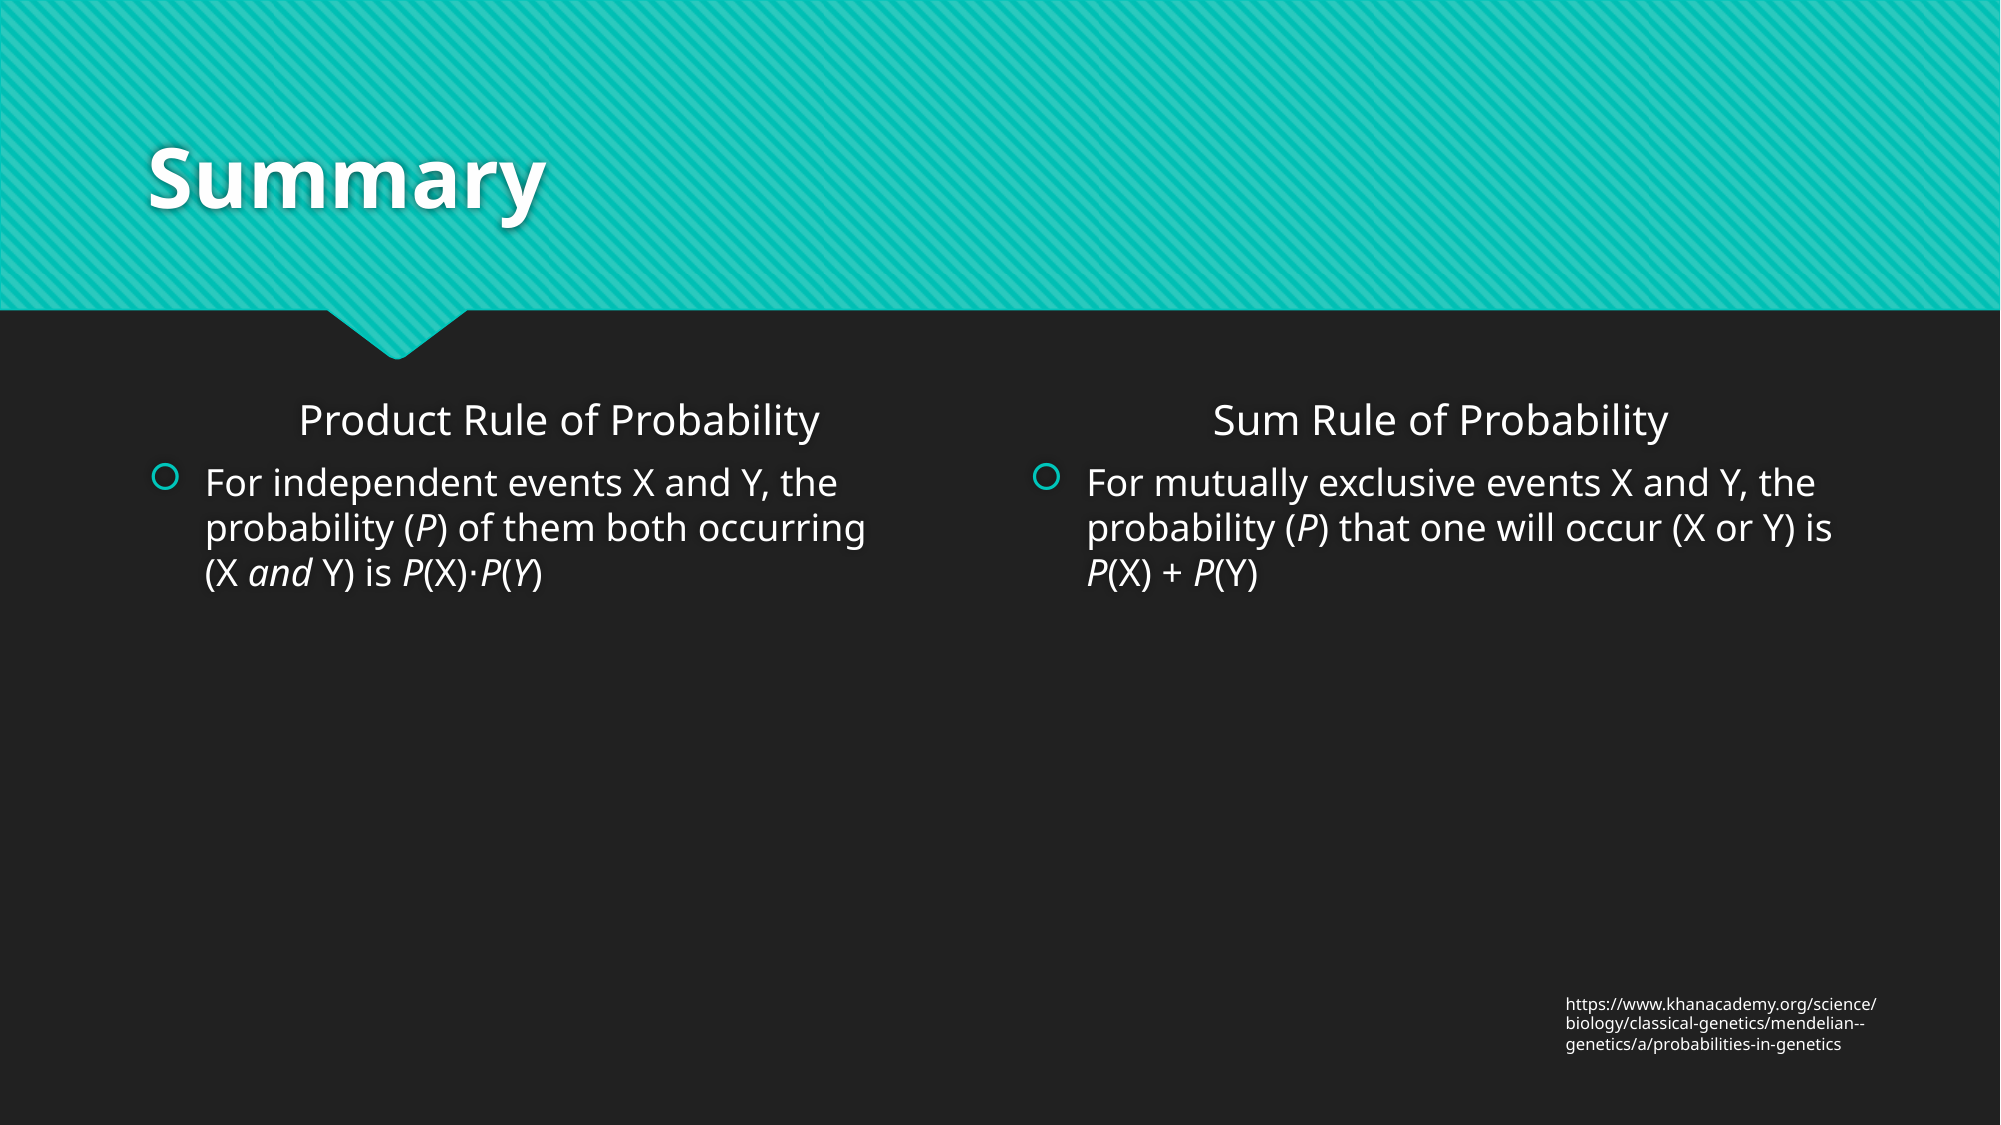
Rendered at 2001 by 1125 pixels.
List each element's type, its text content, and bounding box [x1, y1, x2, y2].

title Summary [132, 73, 1868, 233]
list Sum Rule of Probability [1014, 356, 1868, 445]
list For mutually exclusive events X and Y, the probability (P) that one will occur (X or Y) is P(X) + P(Y) [1014, 451, 1868, 962]
list Product Rule of Probability [133, 356, 985, 445]
list For independent events X and Y, the probability (P) of them both occurring (X and Y) is P(X)⋅P(Y) [133, 451, 985, 962]
text_box https://www.khanacademy.org/science/biology/classical-genetics/mendelian--genetics/a/probabilities-in-genetics [1550, 985, 1924, 1061]
